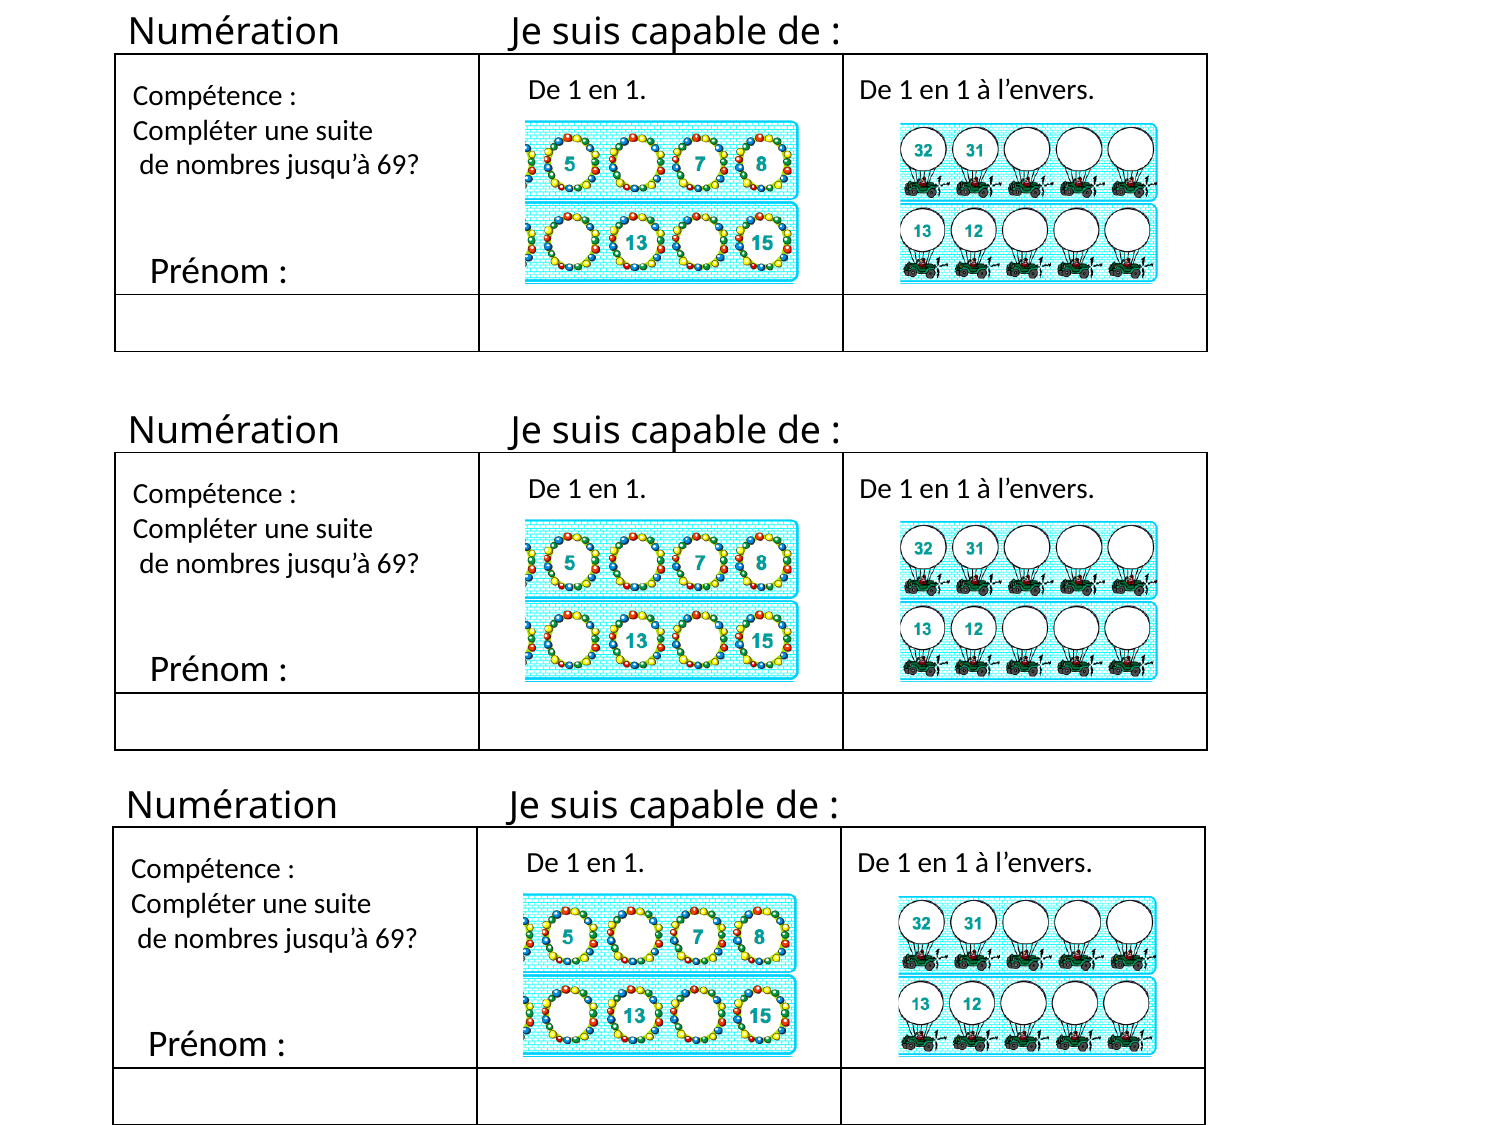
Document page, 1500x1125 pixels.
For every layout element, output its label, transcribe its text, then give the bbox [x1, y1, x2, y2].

picture [525, 113, 801, 284]
text_box Compétence : Compléter une suite de nombres jusqu’à 69? [116, 841, 434, 962]
text_box Compétence : Compléter une suite de nombres jusqu’à 69? [118, 68, 436, 189]
text_box Numération Je suis capable de : [110, 773, 855, 834]
picture [900, 205, 1155, 280]
text_box De 1 en 1. [511, 836, 661, 887]
text_box Compétence : Compléter une suite de nombres jusqu’à 69? [118, 467, 436, 587]
text_box Numération Je suis capable de : [112, 398, 857, 459]
table_cell [116, 295, 478, 351]
picture [525, 123, 795, 198]
picture [900, 521, 1160, 683]
picture [523, 977, 793, 1052]
picture [898, 978, 1154, 1053]
text_box De 1 en 1. [513, 461, 662, 512]
table_header Compléter une suite [114, 834, 476, 1067]
text_box De 1 en 1. [513, 63, 662, 113]
table_header [478, 834, 840, 1067]
table_header roula place [844, 55, 1206, 294]
picture [525, 511, 801, 683]
table_cell [114, 1069, 476, 1124]
text_box Prénom : [135, 636, 304, 697]
picture [523, 886, 799, 1058]
table_header roula place [844, 453, 1206, 692]
table_header [480, 459, 842, 692]
text_box De 1 en 1 à l’envers. [844, 461, 1111, 512]
table_cell [480, 295, 842, 351]
text_box De 1 en 1 à l’envers. [842, 836, 1109, 887]
picture [525, 204, 795, 279]
table_cell [844, 694, 1206, 749]
table_header [480, 60, 842, 294]
picture [523, 896, 793, 971]
table_cell [478, 1069, 840, 1124]
text_box Prénom : [133, 1011, 302, 1072]
table_header Compléter une suite [116, 459, 478, 692]
text_box Prénom : [135, 238, 304, 298]
table_header roula place [842, 828, 1204, 1067]
table_cell [480, 694, 842, 749]
text_box Numération Je suis capable de : [112, 0, 857, 60]
table_header Compléter une suite [116, 60, 478, 294]
picture [898, 896, 1158, 1058]
table_cell [844, 295, 1206, 351]
table_cell [842, 1069, 1204, 1124]
picture [525, 603, 795, 677]
picture [900, 603, 1155, 678]
picture [900, 122, 1160, 284]
table_cell [116, 694, 478, 749]
text_box De 1 en 1 à l’envers. [844, 63, 1111, 113]
picture [525, 522, 795, 596]
